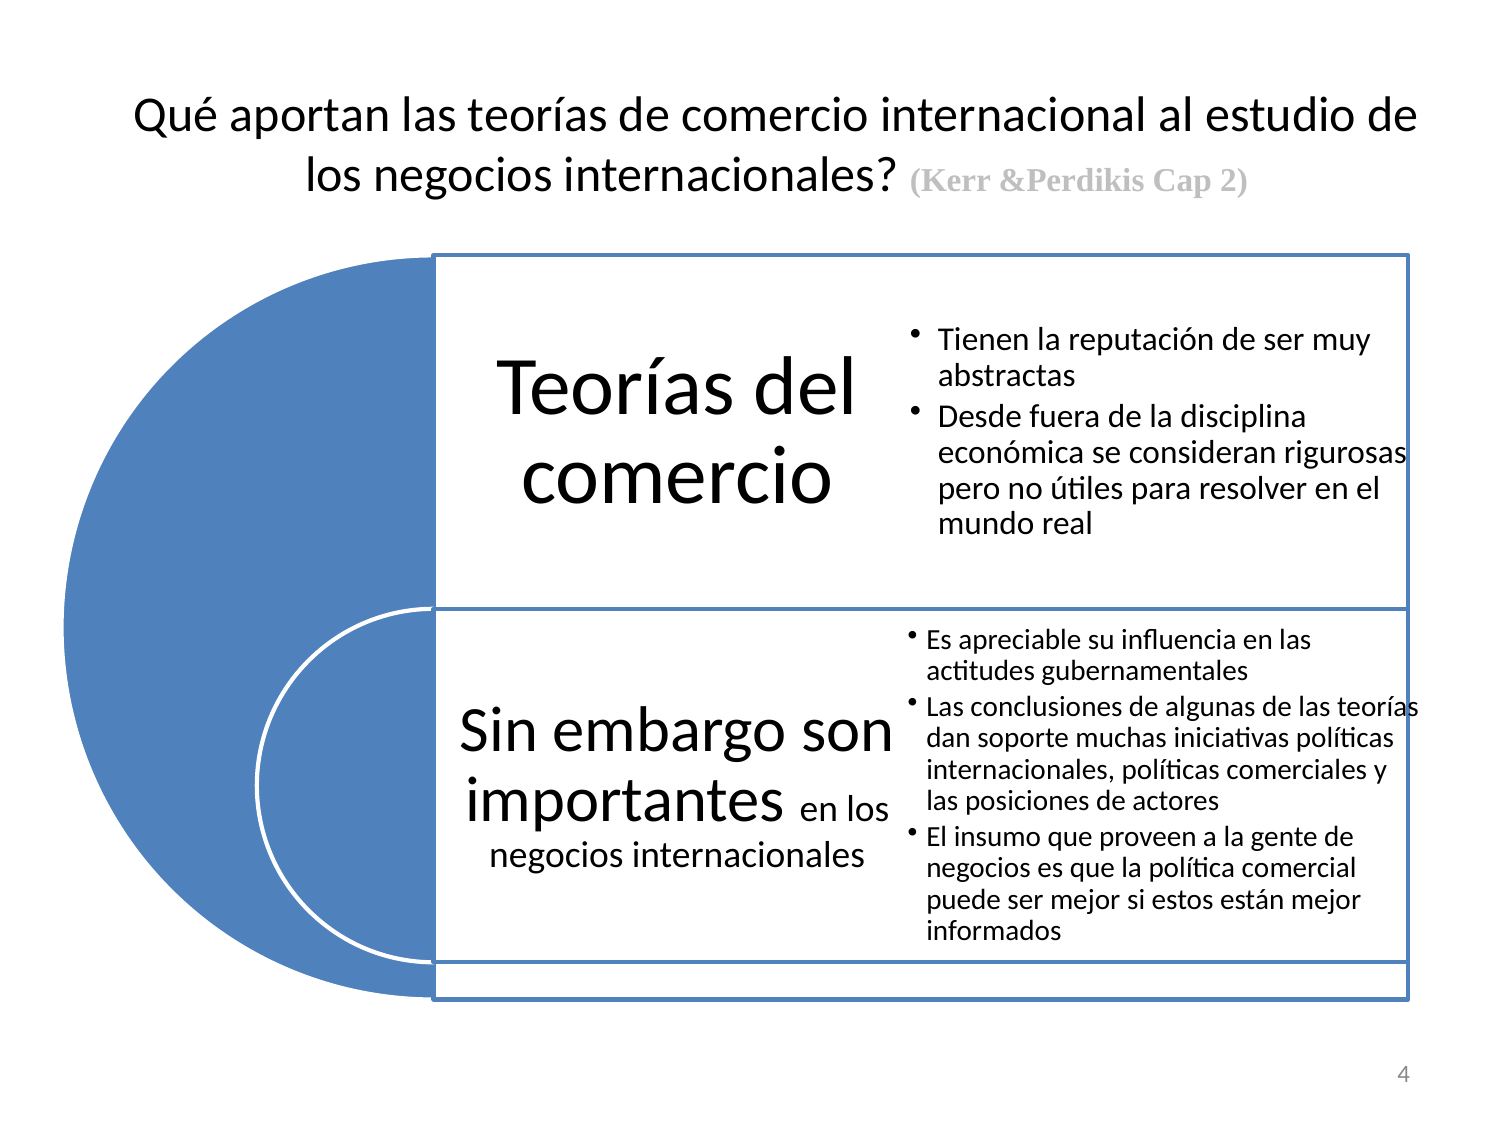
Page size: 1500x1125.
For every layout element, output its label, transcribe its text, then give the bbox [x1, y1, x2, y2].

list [88, 255, 1436, 1000]
title Qué aportan las teorías de comercio internacional al estudio de los negocios internacionales? (Kerr &Perdikis Cap 2) [112, 54, 1441, 228]
slide_number 4 [1074, 1042, 1425, 1103]
